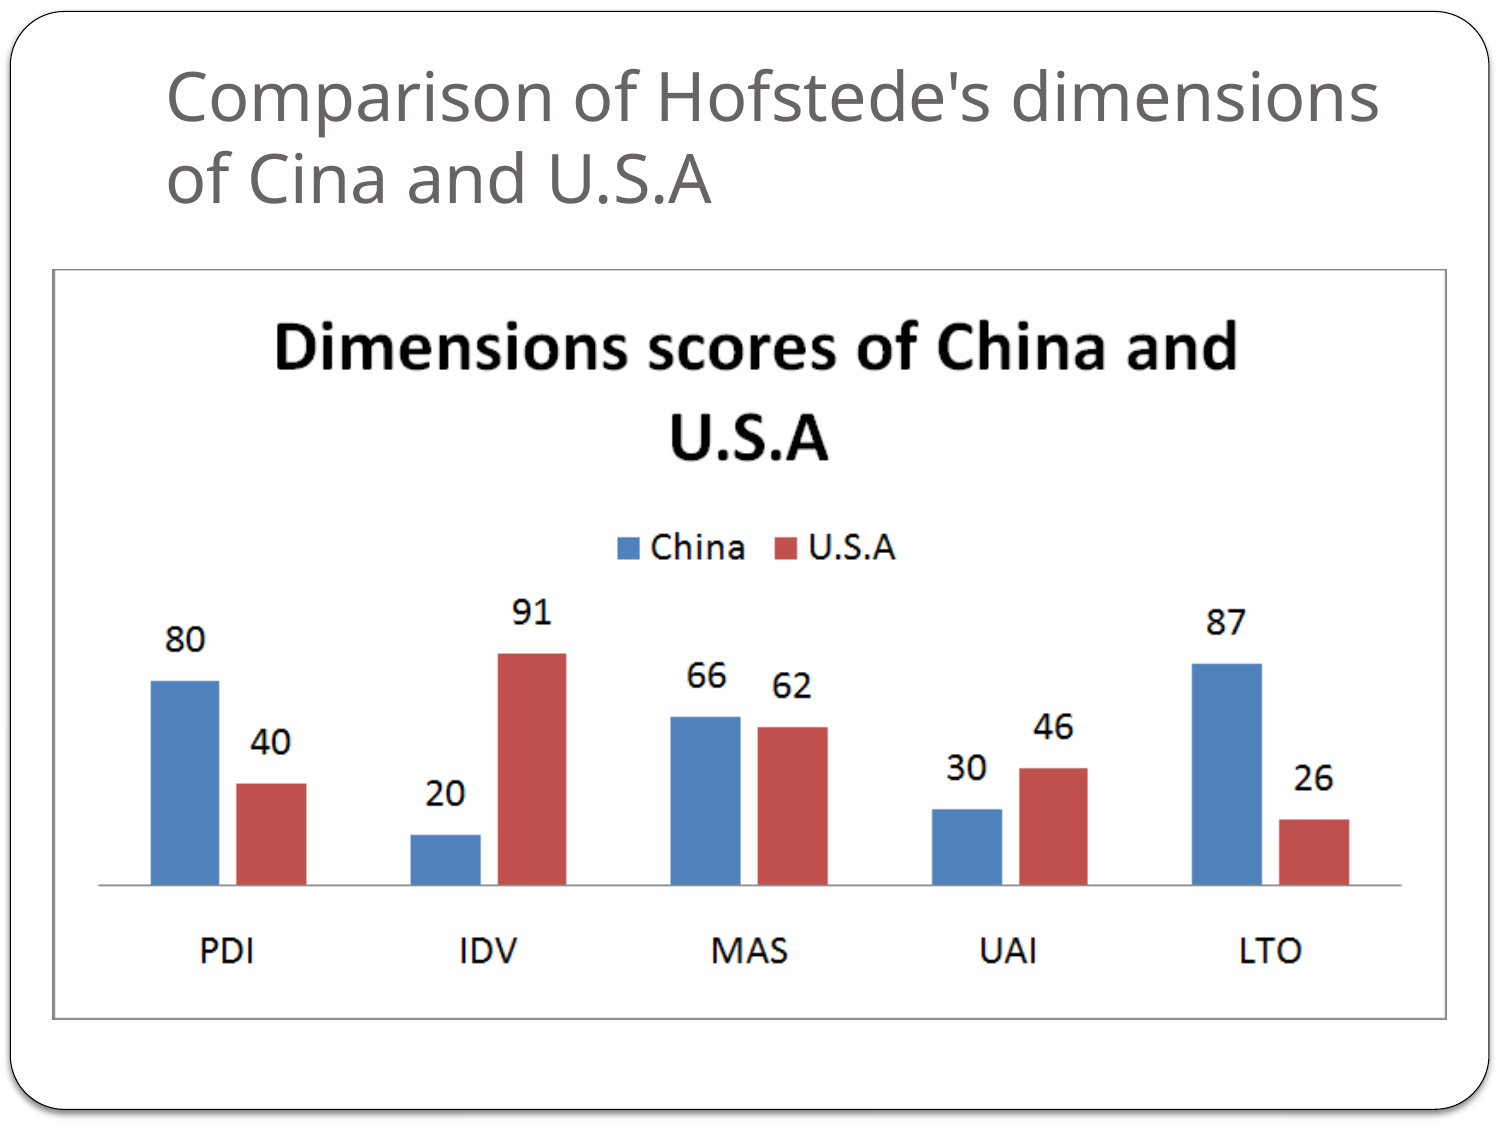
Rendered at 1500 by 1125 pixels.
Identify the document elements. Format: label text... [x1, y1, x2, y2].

title Comparison of Hofstede's dimensions of Cina and U.S.A [149, 44, 1426, 233]
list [52, 269, 1447, 1020]
